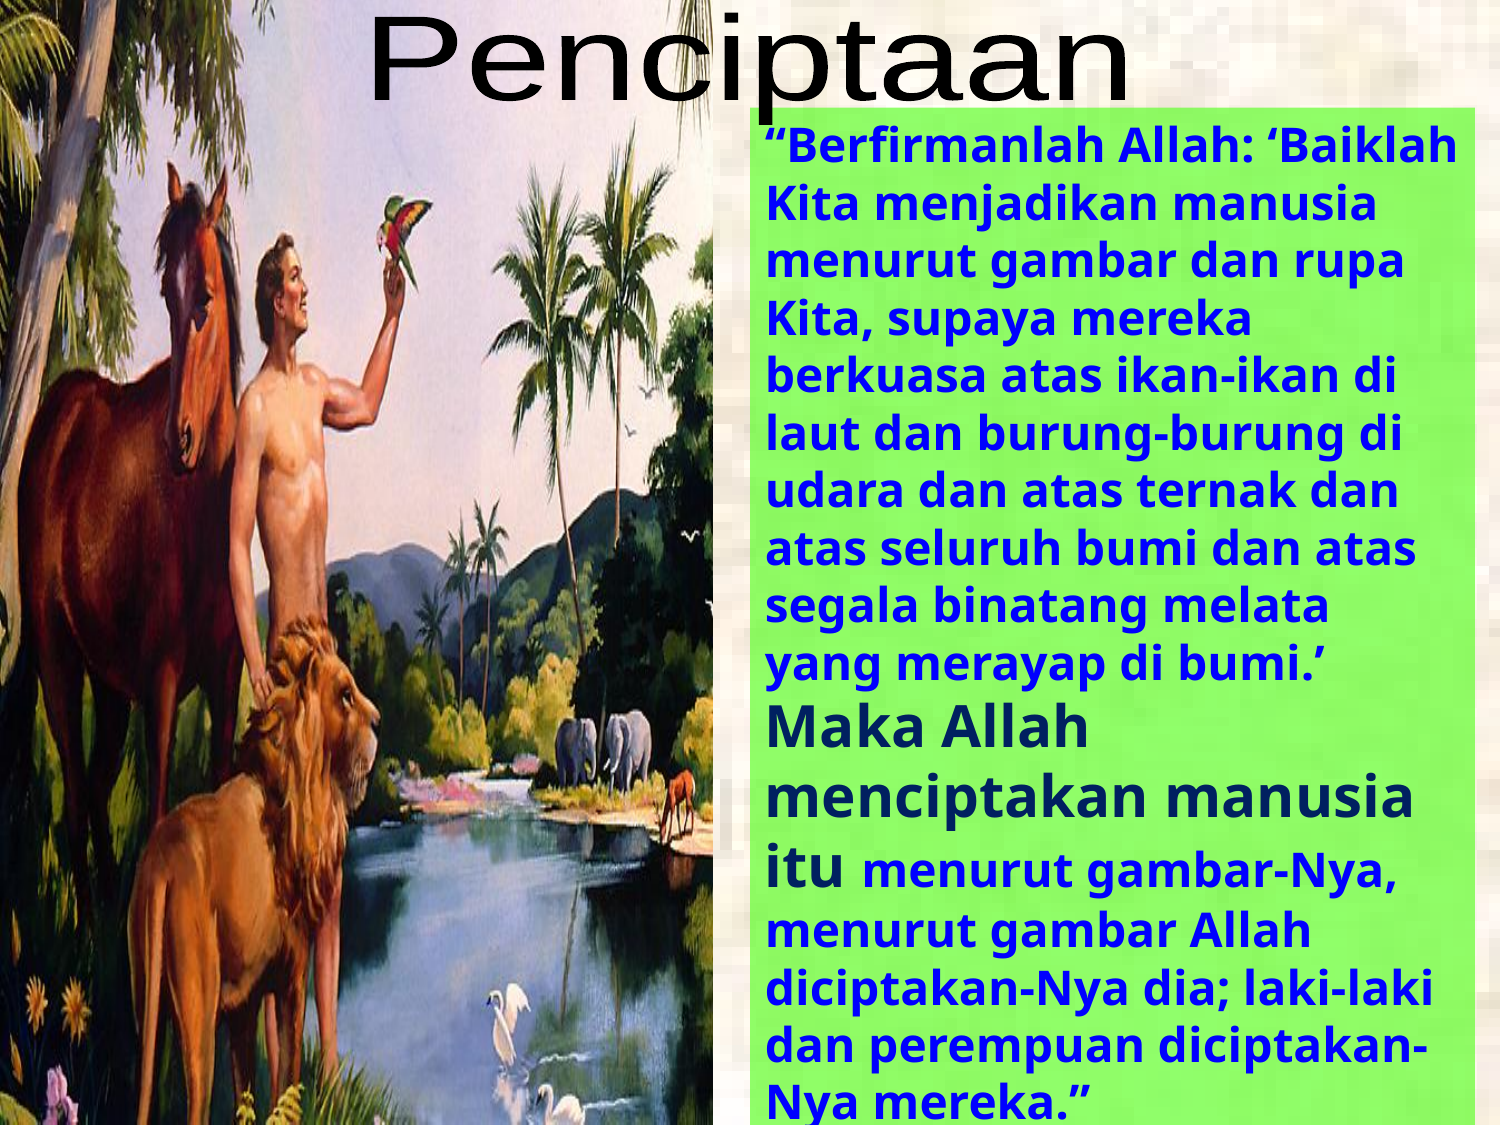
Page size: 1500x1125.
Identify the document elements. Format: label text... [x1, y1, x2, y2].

picture [0, 0, 1500, 1125]
text_box “Berfirmanlah Allah: ‘Baiklah Kita menjadikan manusia menurut gambar dan rupa Kita, supaya mereka berkuasa atas ikan-ikan di laut dan burung-burung di udara dan atas ternak dan atas seluruh bumi dan atas segala binatang melata yang merayap di bumi.’ Maka Allah menciptakan manusia itu menurut gambar-Nya, menurut gambar Allah diciptakan-Nya dia; laki-laki dan perempuan diciptakan-Nya mereka.” Kejadian 1:26, 27 [750, 107, 1475, 1125]
